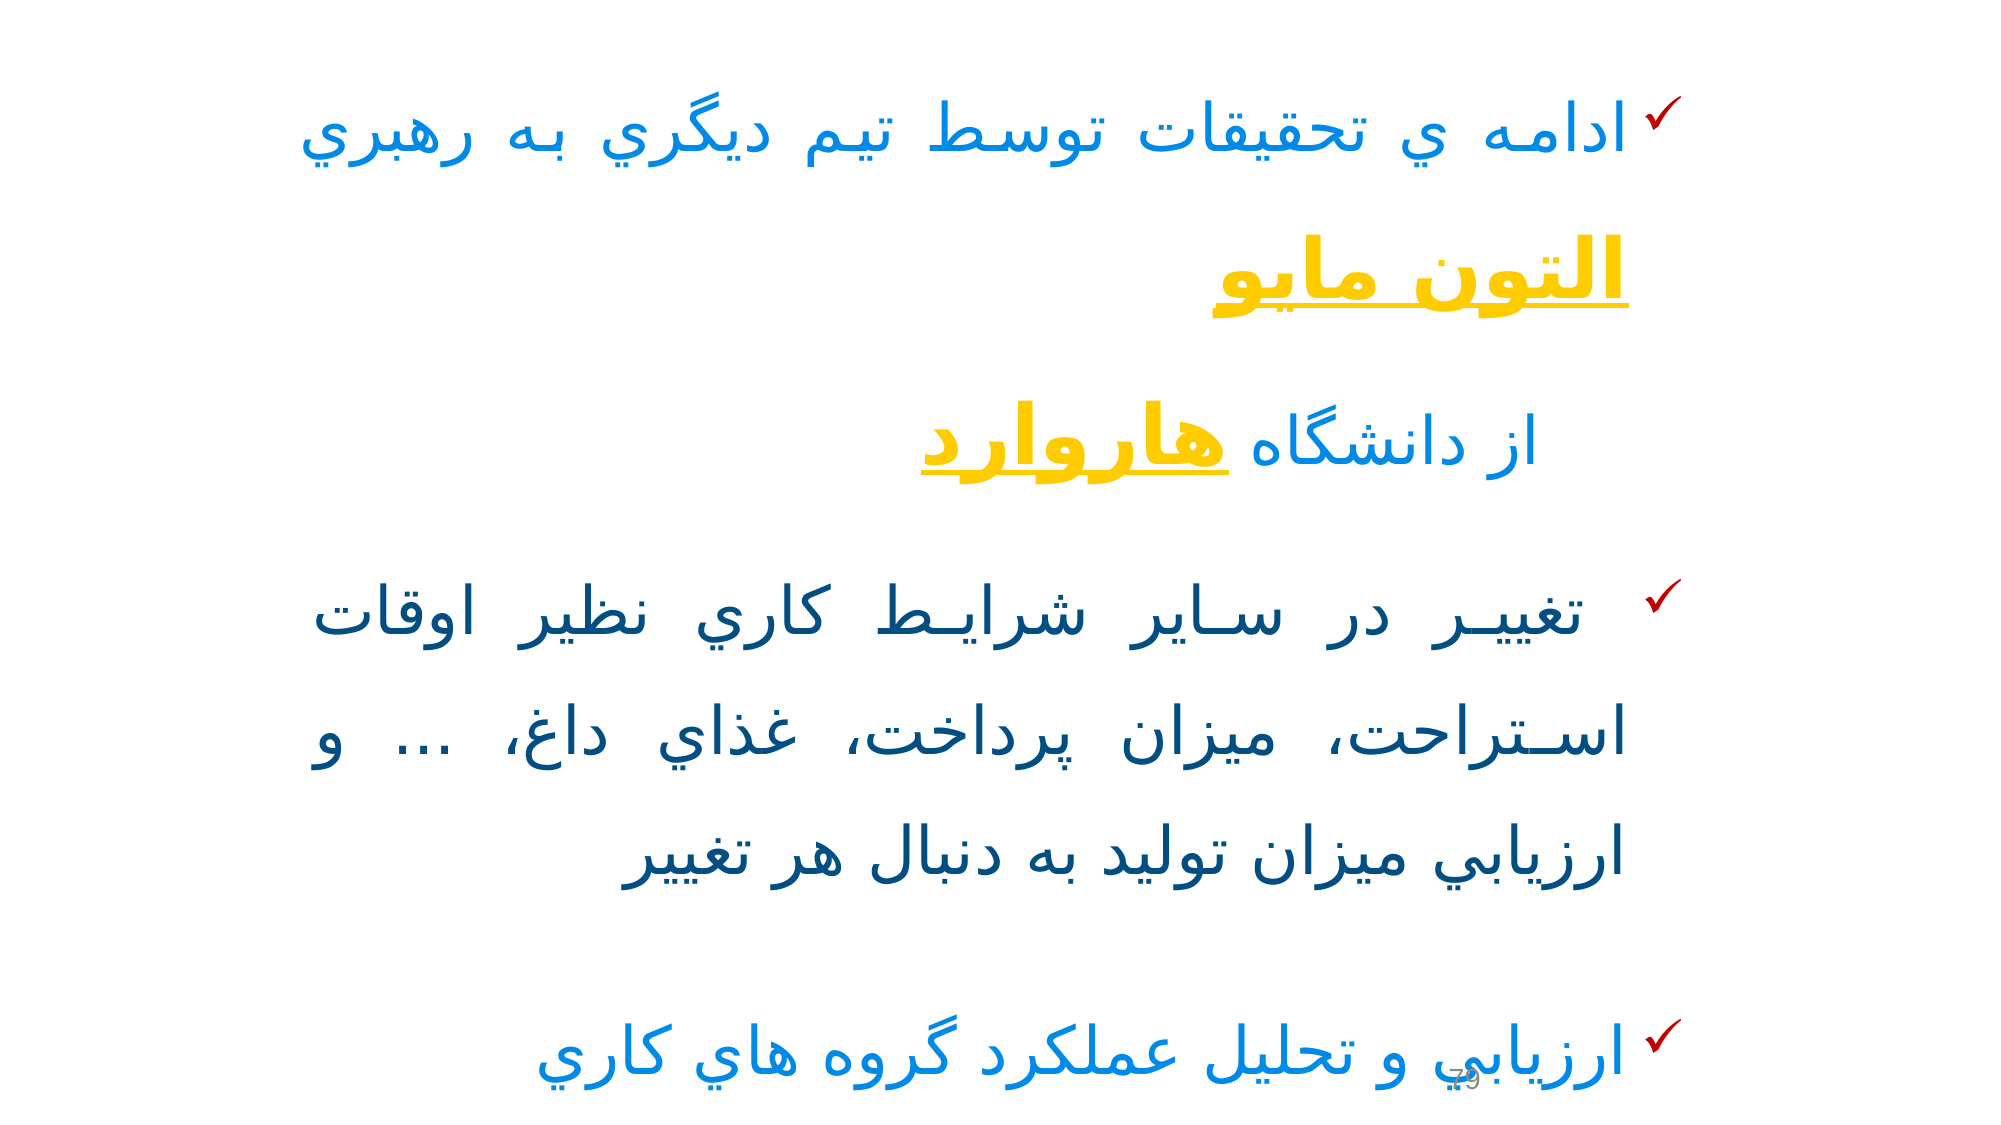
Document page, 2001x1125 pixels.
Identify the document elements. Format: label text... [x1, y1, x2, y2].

list ادامه ي تحقيقات توسط تيم ديگري به رهبري التون مايو از دانشگاه هاروارد تغيير در ساير شرايط کاري نظير اوقات استراحت، ميزان پرداخت، غذاي داغ، ... و ارزيابي ميزان توليد به دنبال هر تغيير ارزيابي و تحليل عملکرد گروه هاي کاري ادامه ي تحقيقات تا اوايل دهه ي 1930 [274, 37, 1701, 1026]
slide_number 79 [1433, 1024, 1901, 1103]
